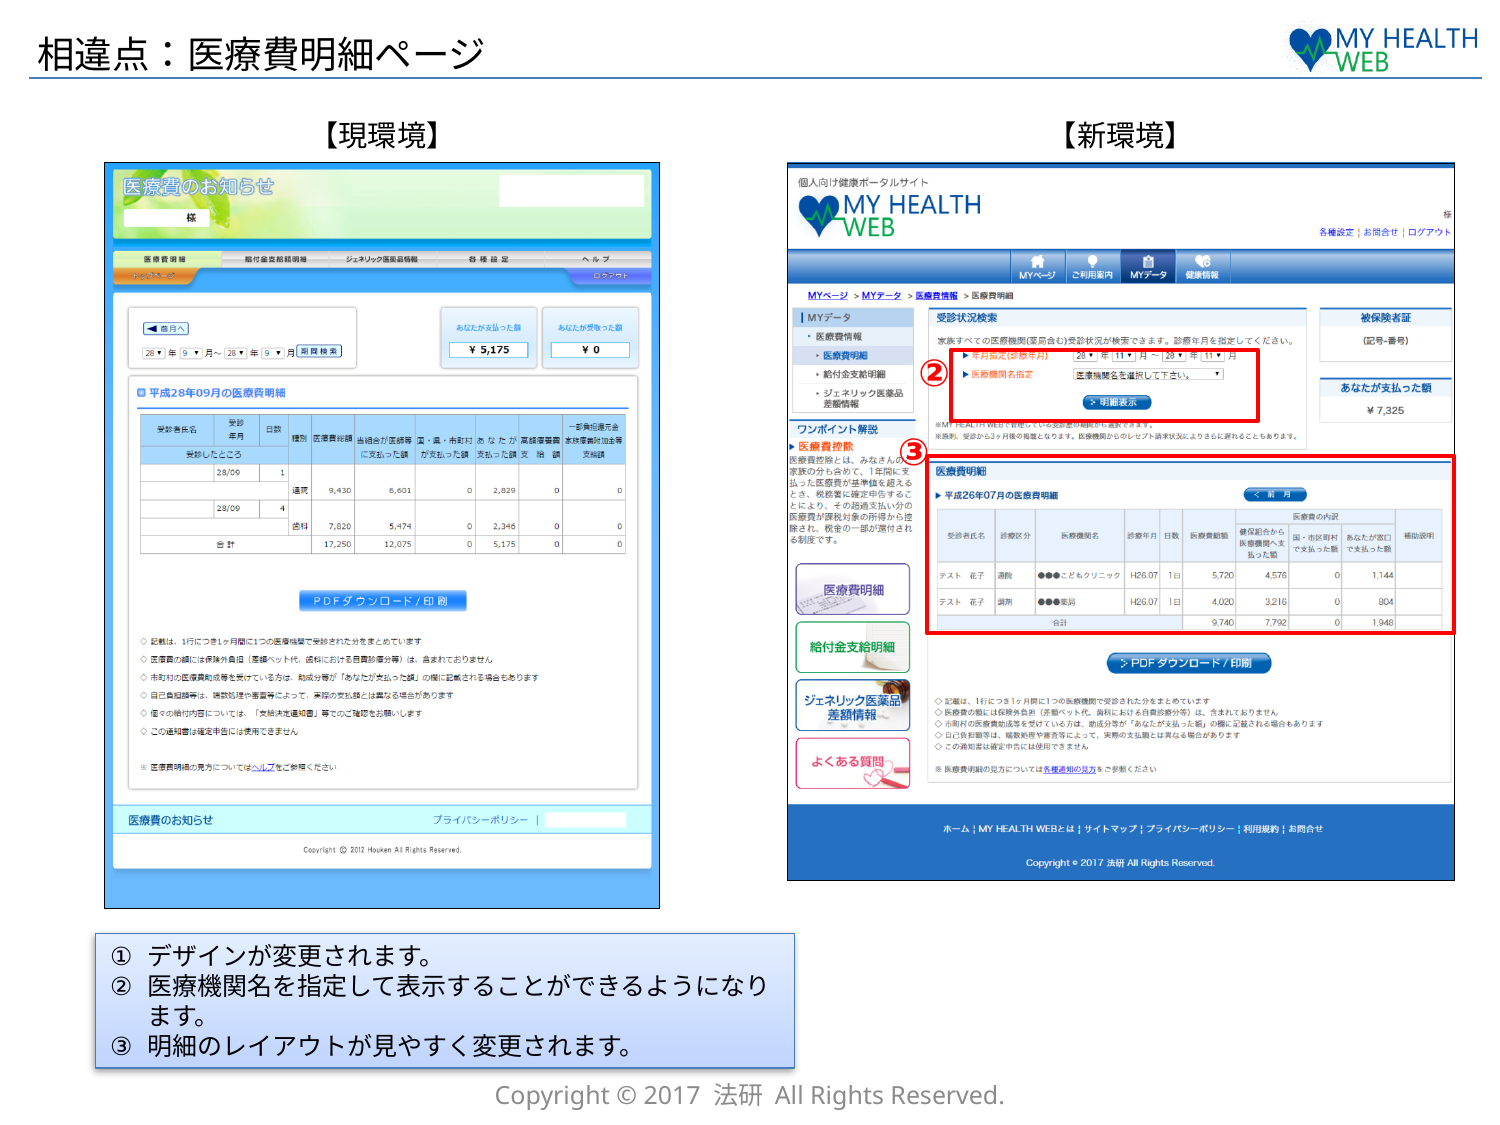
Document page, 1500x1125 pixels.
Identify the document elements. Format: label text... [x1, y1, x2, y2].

text_box 【新環境】 [1033, 110, 1209, 160]
text_box 相違点：医療費明細ページ [22, 23, 502, 84]
picture [787, 162, 1455, 882]
picture [1281, 19, 1477, 76]
text_box 【現環境】 [294, 110, 471, 161]
text_box デザインが変更されます。 医療機関名を指定して表示することができるようになります。 明細のレイアウトが見やすく変更されます。 [95, 933, 795, 1069]
footer Copyright © 2017 法研 All Rights Reserved. [424, 1065, 1076, 1125]
picture [104, 162, 661, 909]
